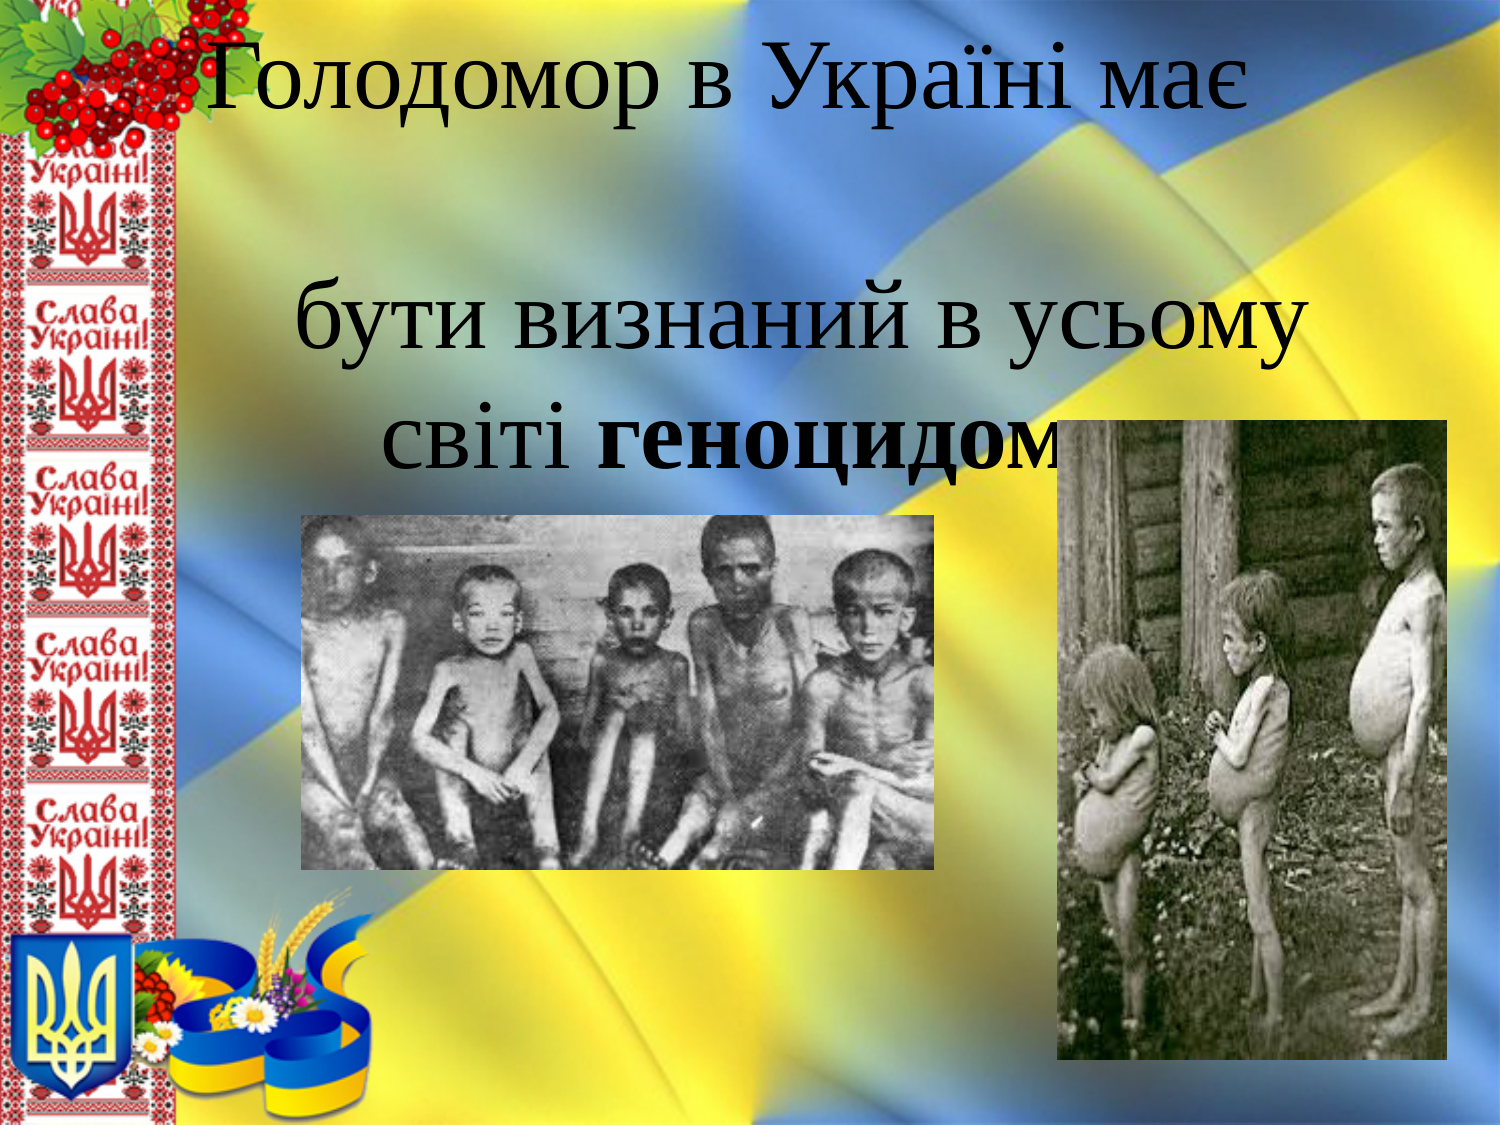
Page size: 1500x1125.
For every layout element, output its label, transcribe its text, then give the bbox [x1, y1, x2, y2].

title Голодомор в Україні має бути визнаний в усьому світі геноцидом. [64, 149, 1415, 468]
picture [0, 0, 1500, 1125]
list [75, 262, 1425, 1005]
